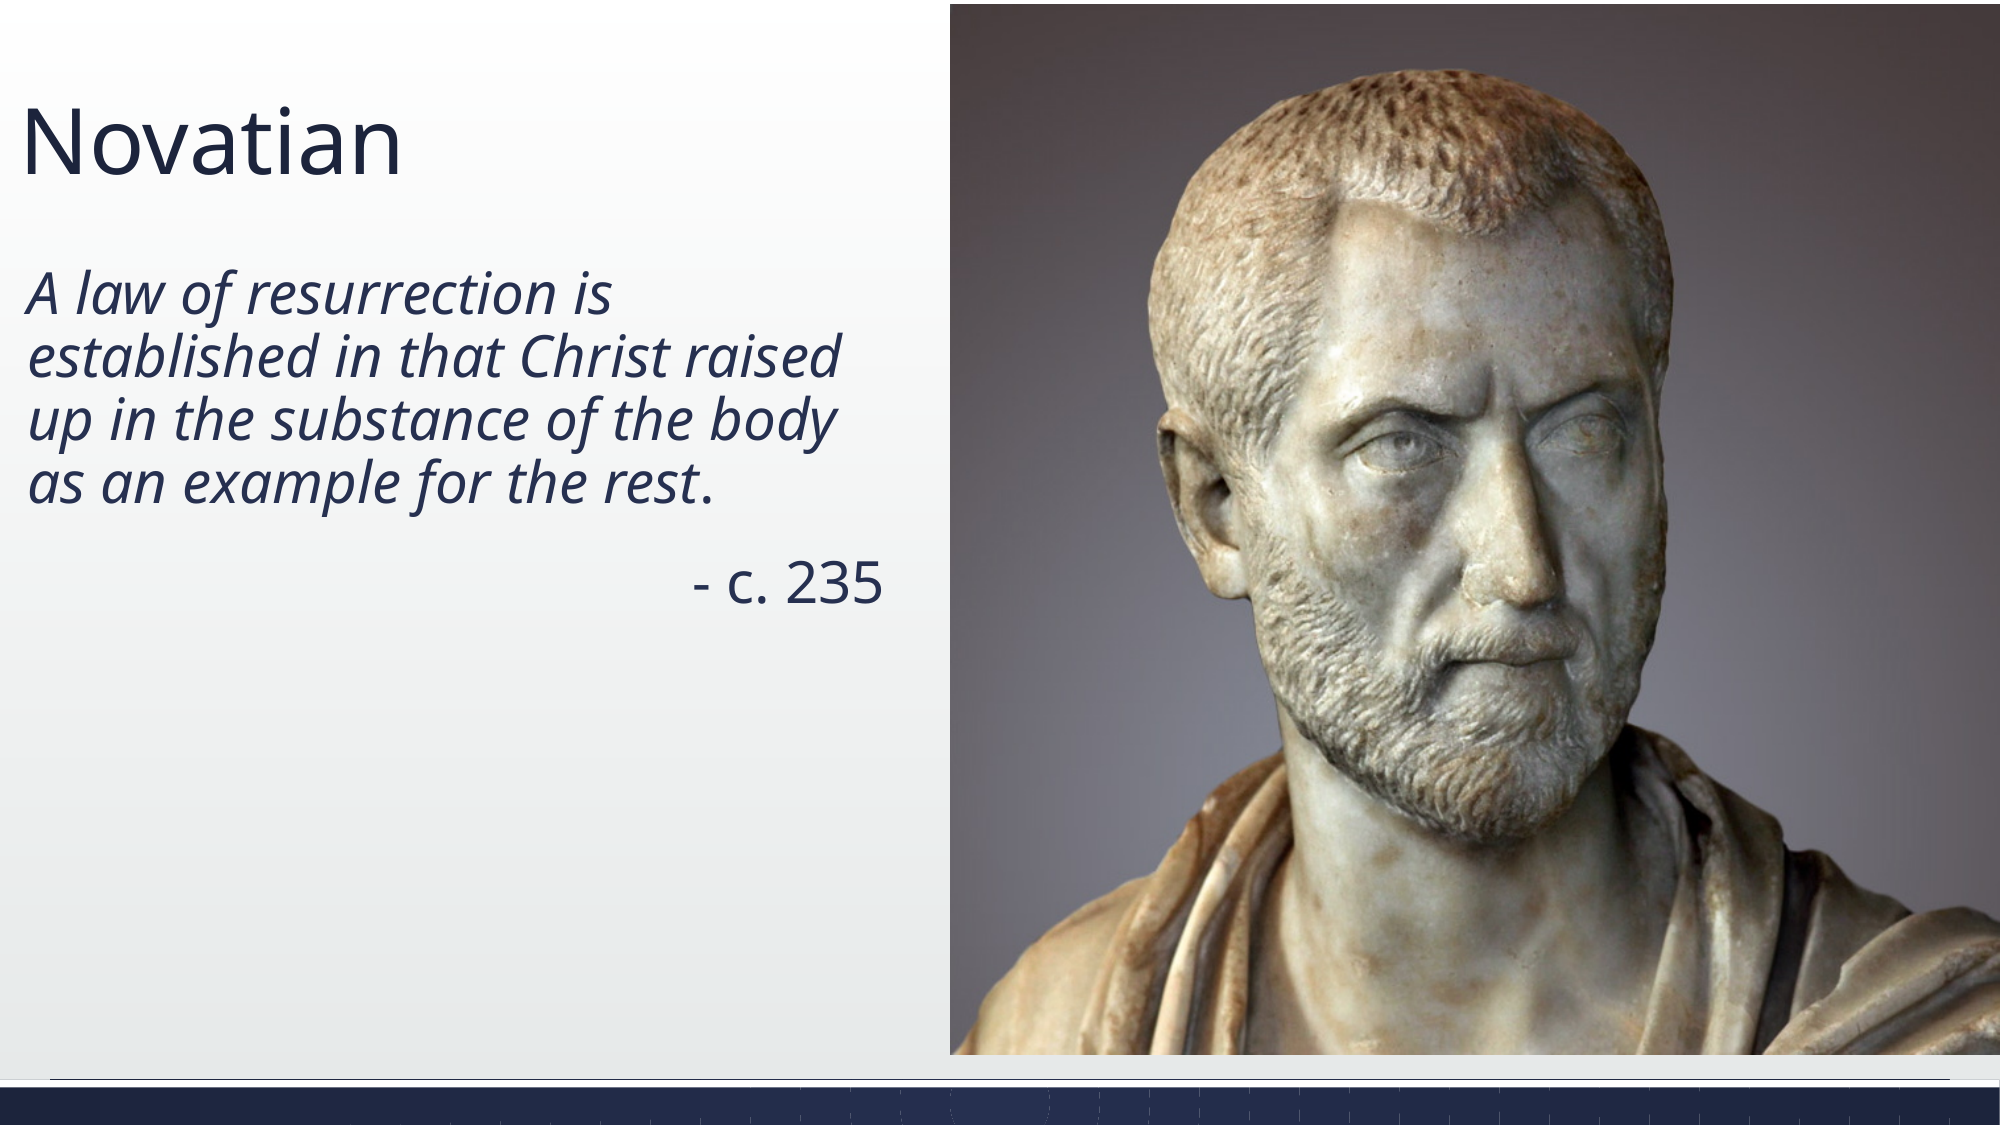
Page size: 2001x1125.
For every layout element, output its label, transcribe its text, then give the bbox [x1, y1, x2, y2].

list A law of resurrection is established in that Christ raised up in the substance of the body as an example for the rest. - c. 235 [4, 256, 900, 982]
title Novatian [4, 0, 1092, 203]
picture [949, 4, 2000, 1055]
